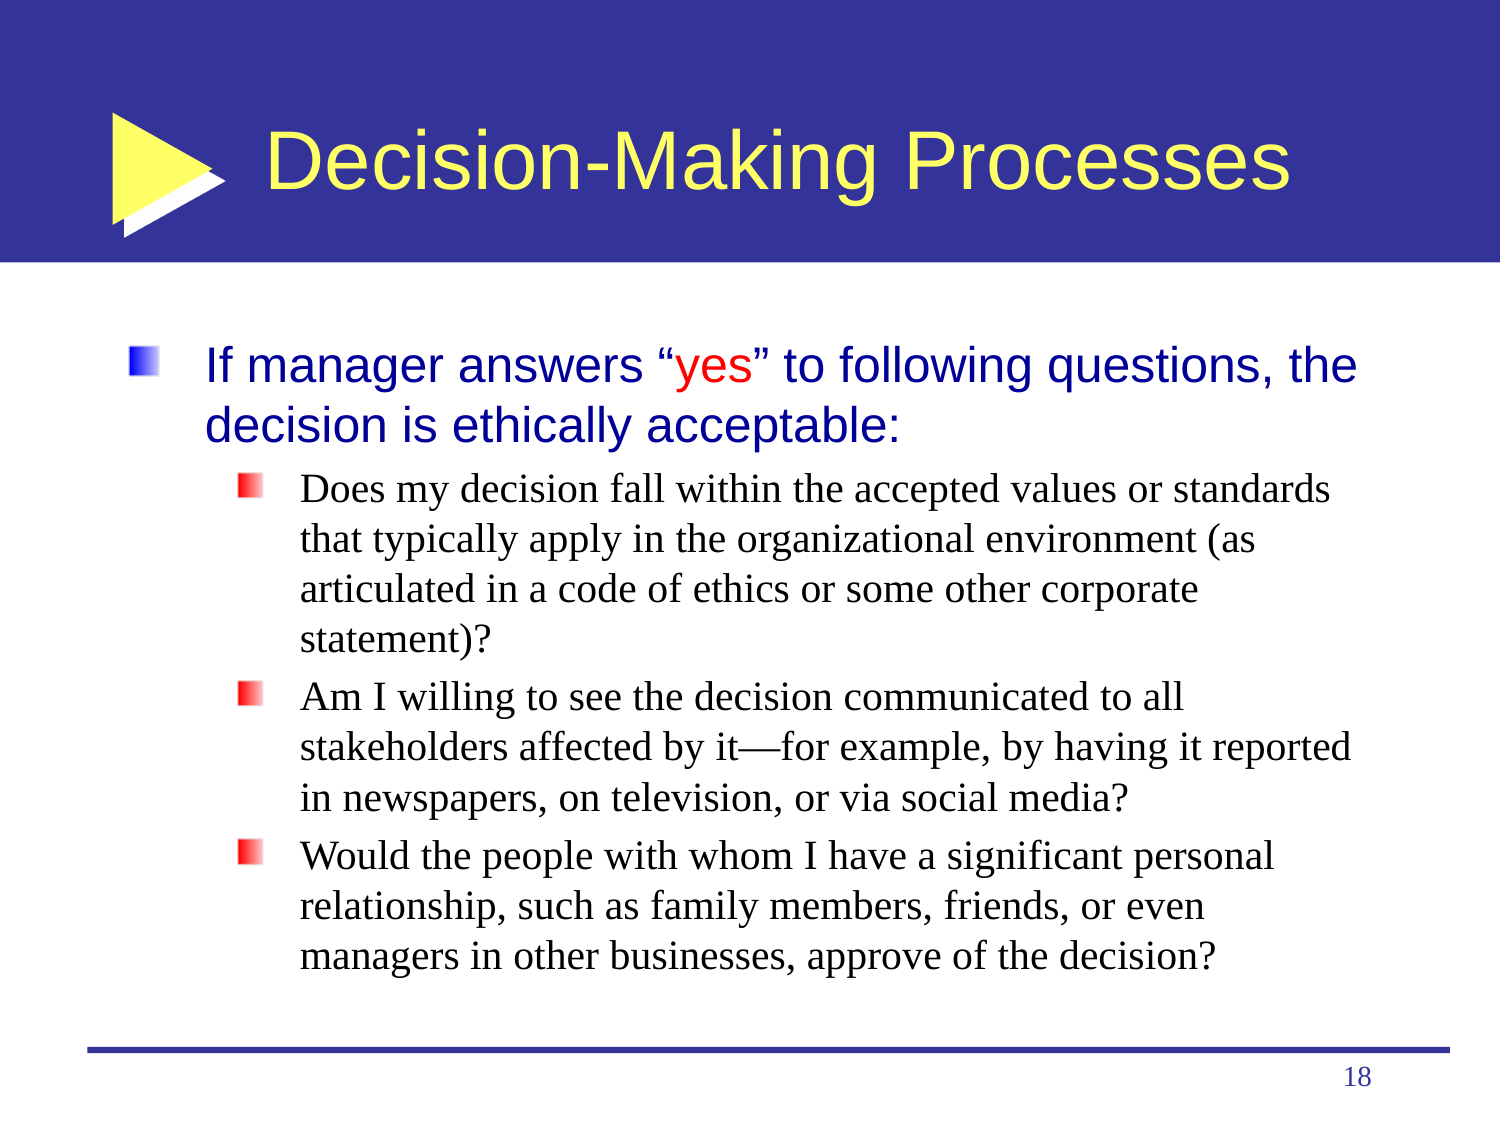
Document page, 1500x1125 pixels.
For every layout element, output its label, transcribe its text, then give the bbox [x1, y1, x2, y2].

title Decision-Making Processes [249, 62, 1388, 250]
picture [236, 471, 266, 501]
picture [127, 344, 163, 380]
slide_number 18 [1074, 1050, 1388, 1125]
picture [236, 837, 266, 868]
list If manager answers “yes” to following questions, the decision is ethically acceptable: Does my decision fall within the accepted values or standards that typically apply in the organizational environment (as articulated in a code of ethics or some other corporate statement)? Am I willing to see the decision communicated to all stakeholders affected by it—for example, by having it reported in newspapers, on television, or via social media? Would the people with whom I have a significant personal relationship, such as family members, friends, or even managers in other businesses, approve of the decision? [112, 324, 1388, 1000]
picture [236, 679, 266, 709]
